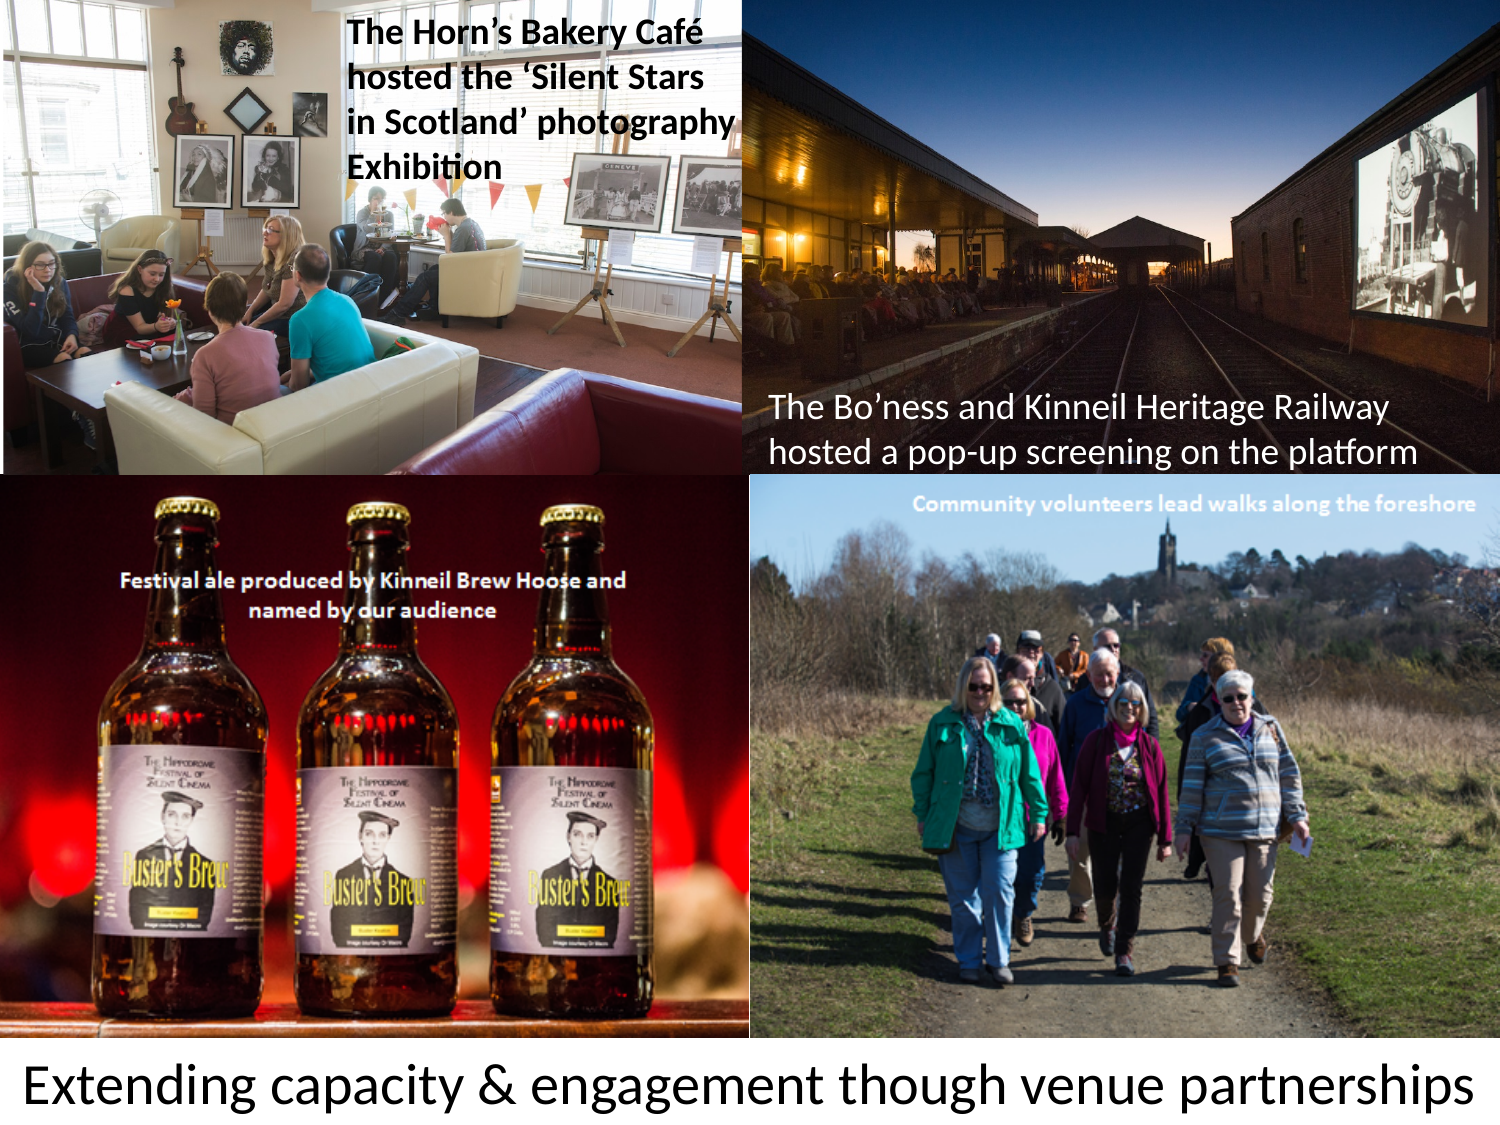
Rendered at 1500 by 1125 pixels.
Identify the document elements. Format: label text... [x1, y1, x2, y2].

text_box Extending capacity & engagement though venue partnerships [0, 1045, 1500, 1124]
picture [0, 0, 1500, 1038]
